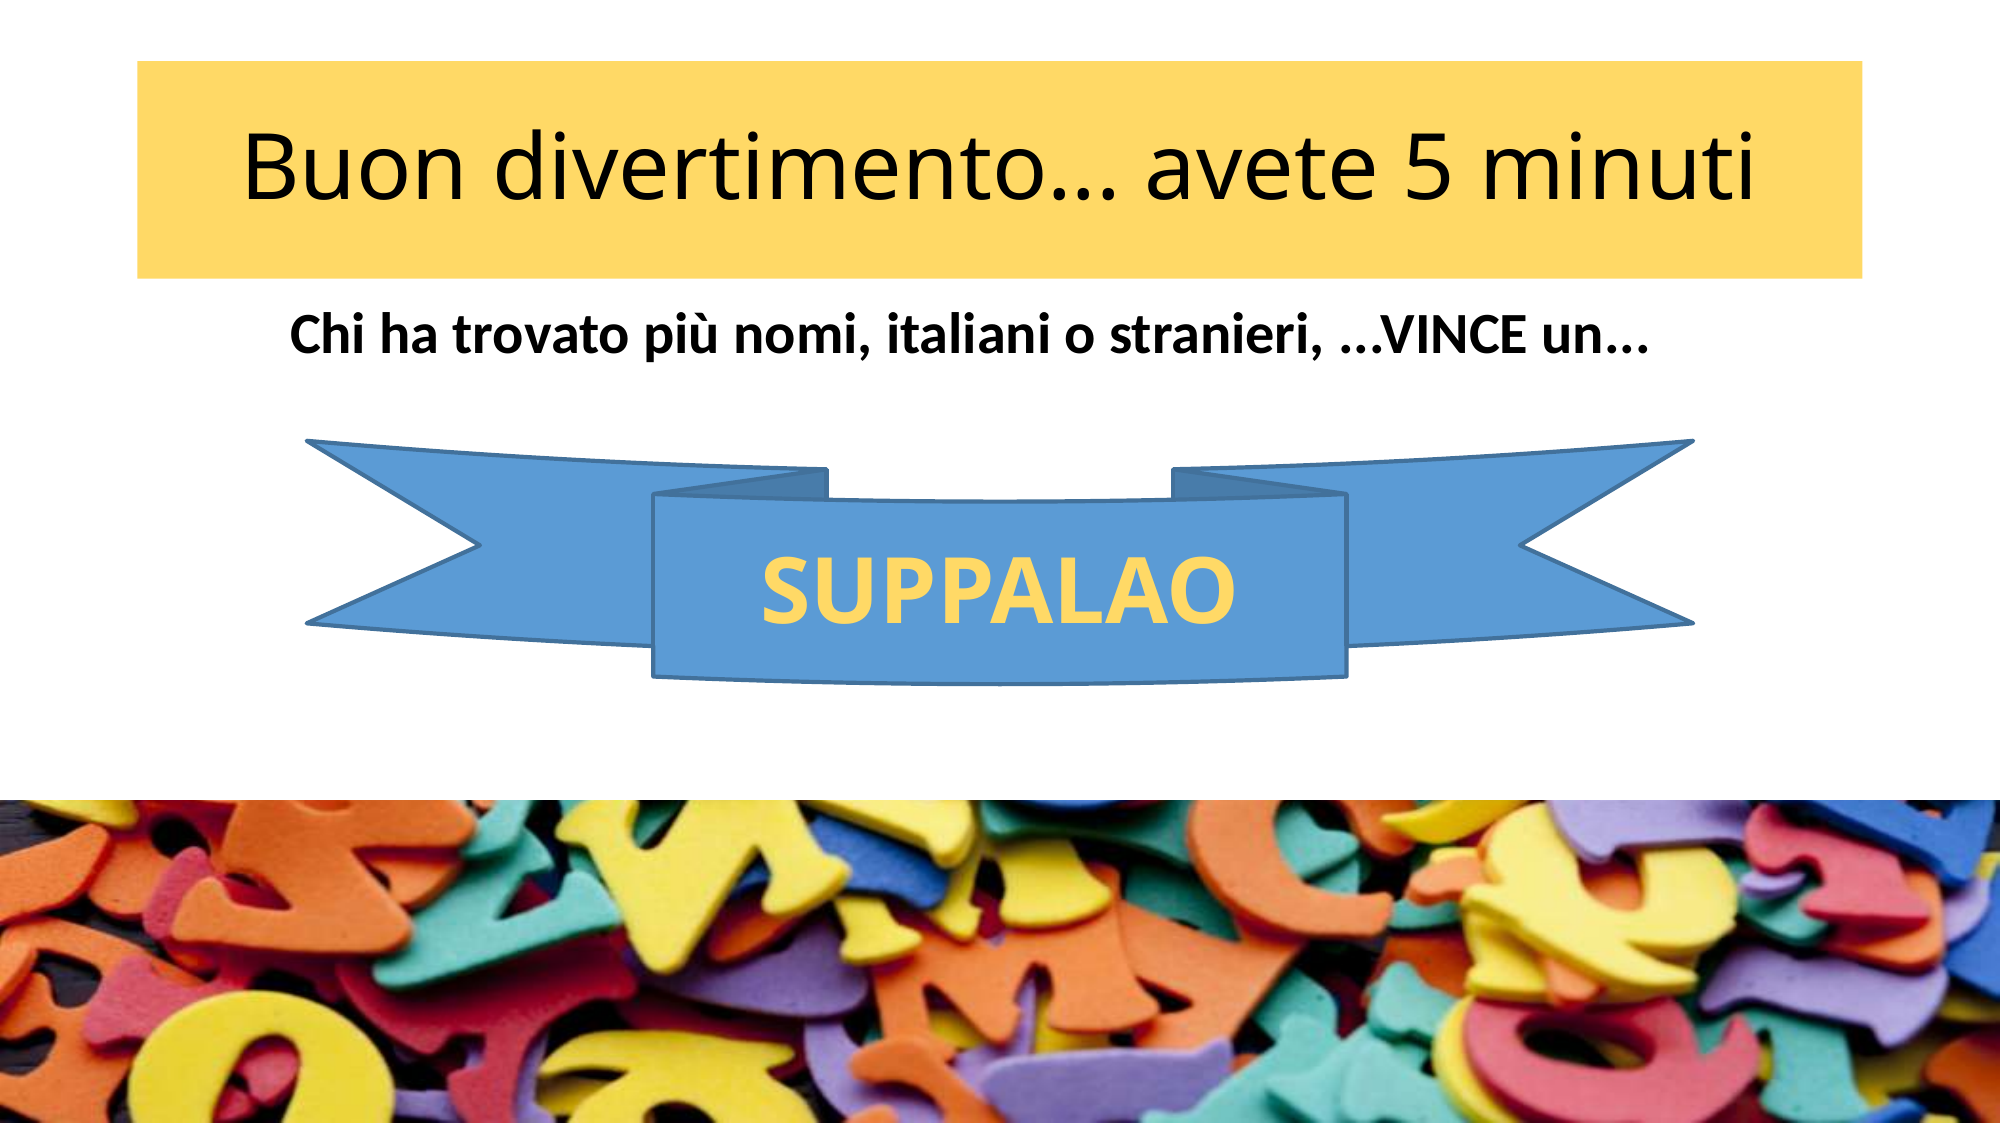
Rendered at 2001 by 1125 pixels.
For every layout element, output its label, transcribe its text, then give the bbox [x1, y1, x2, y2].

picture [0, 800, 2000, 1123]
text_box SUPPALAO [641, 516, 1359, 681]
text_box [306, 514, 1694, 646]
list Chi ha trovato più nomi, italiani o stranieri, ...VINCE un... [275, 296, 2000, 514]
text_box [776, 681, 1223, 685]
title Buon divertimento... avete 5 minuti [137, 61, 1863, 279]
